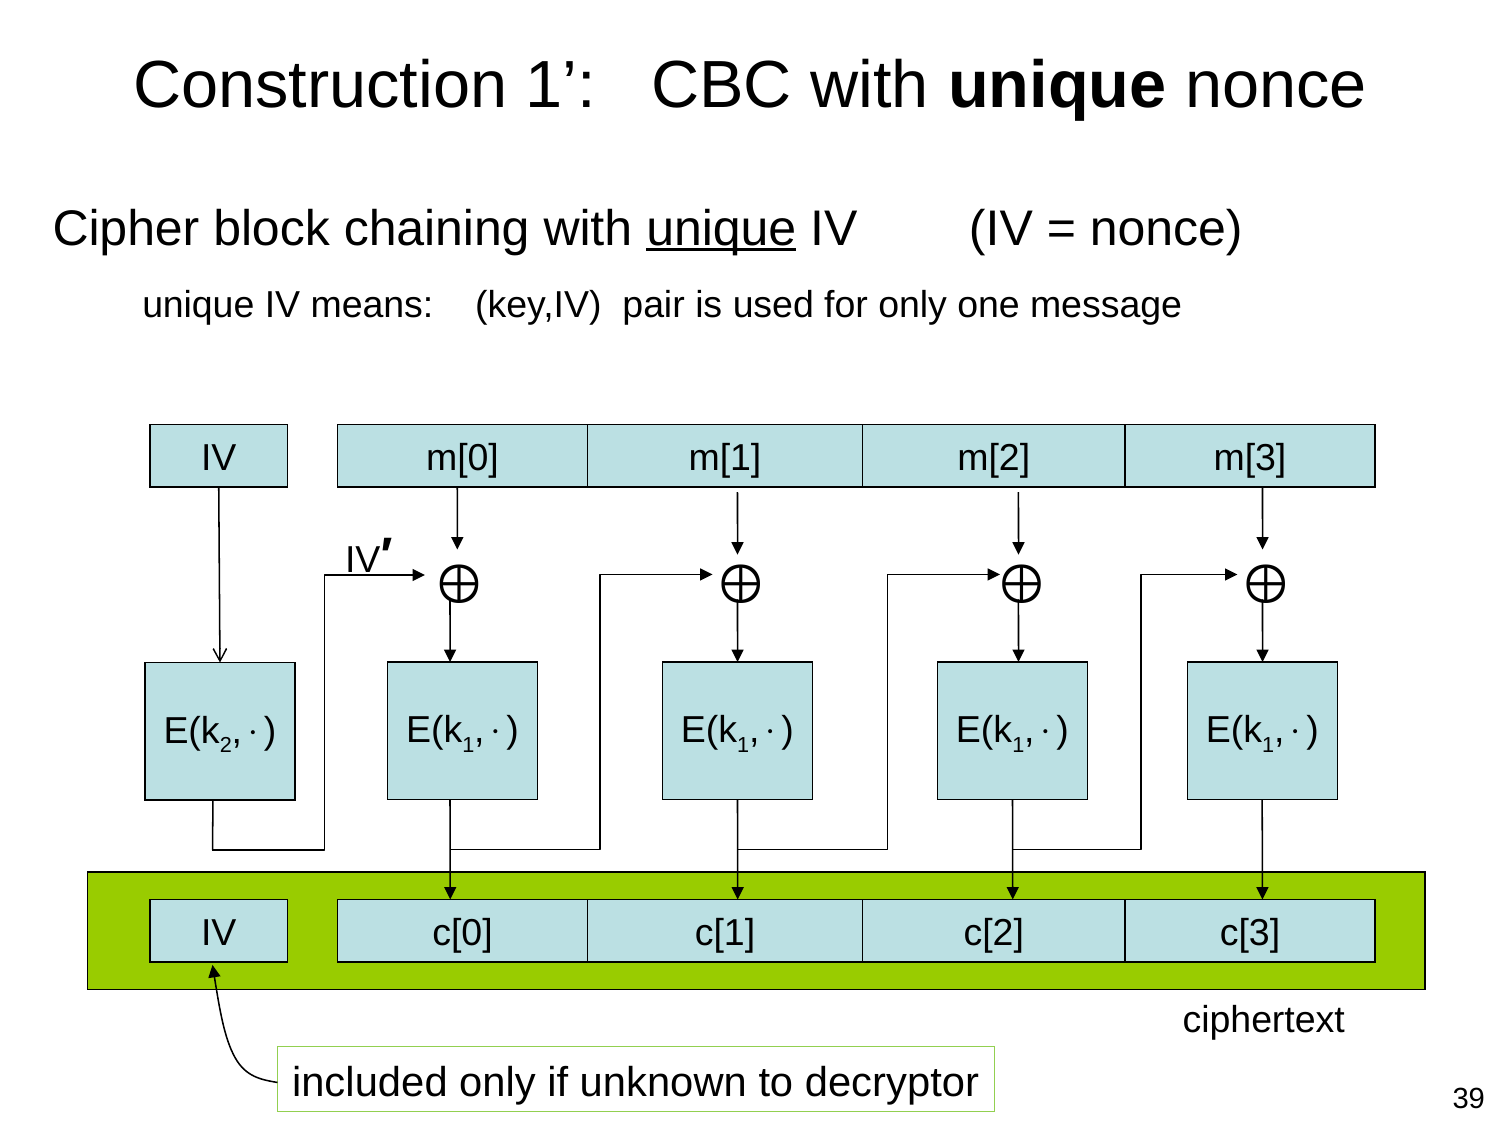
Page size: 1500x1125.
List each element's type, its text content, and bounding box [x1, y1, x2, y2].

text_box  [699, 529, 782, 625]
text_box [1006, 799, 1019, 899]
text_box [444, 850, 457, 899]
text_box c[0] [337, 899, 587, 962]
text_box [737, 574, 980, 850]
text_box [1256, 599, 1269, 662]
text_box IV [150, 424, 288, 485]
text_box [1012, 599, 1025, 662]
text_box unique IV means: (key,IV) pair is used for only one message [127, 272, 1198, 333]
text_box c[3] [1125, 899, 1375, 962]
text_box [1012, 492, 1025, 555]
list Cipher block chaining with unique IV (IV = nonce) [37, 187, 1476, 388]
text_box [731, 492, 744, 555]
text_box [443, 599, 457, 662]
text_box [451, 486, 464, 550]
text_box E(k1,) [429, 661, 538, 800]
text_box [731, 850, 744, 899]
text_box [1256, 799, 1269, 899]
title Construction 1’: CBC with unique nonce [74, 12, 1426, 151]
text_box m[2] [862, 424, 1125, 487]
text_box [450, 568, 713, 850]
text_box IV [149, 899, 288, 962]
text_box  [429, 529, 501, 625]
text_box m[1] [587, 424, 862, 487]
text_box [144, 486, 426, 851]
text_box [212, 964, 998, 1113]
text_box c[2] [862, 899, 1125, 962]
text_box  [980, 529, 1063, 625]
text_box m[0] [337, 424, 587, 487]
text_box [1256, 486, 1269, 550]
text_box c[1] [587, 899, 862, 962]
text_box  [1224, 529, 1307, 625]
text_box ciphertext [1167, 987, 1360, 1048]
text_box E(k1,) [1187, 661, 1338, 800]
text_box [731, 599, 744, 662]
text_box E(k1,) [662, 661, 813, 800]
text_box [1013, 568, 1238, 850]
text_box [87, 871, 1425, 990]
text_box E(k1,) [937, 661, 1088, 800]
slide_number 39 [1149, 1071, 1500, 1125]
text_box m[3] [1125, 424, 1375, 487]
